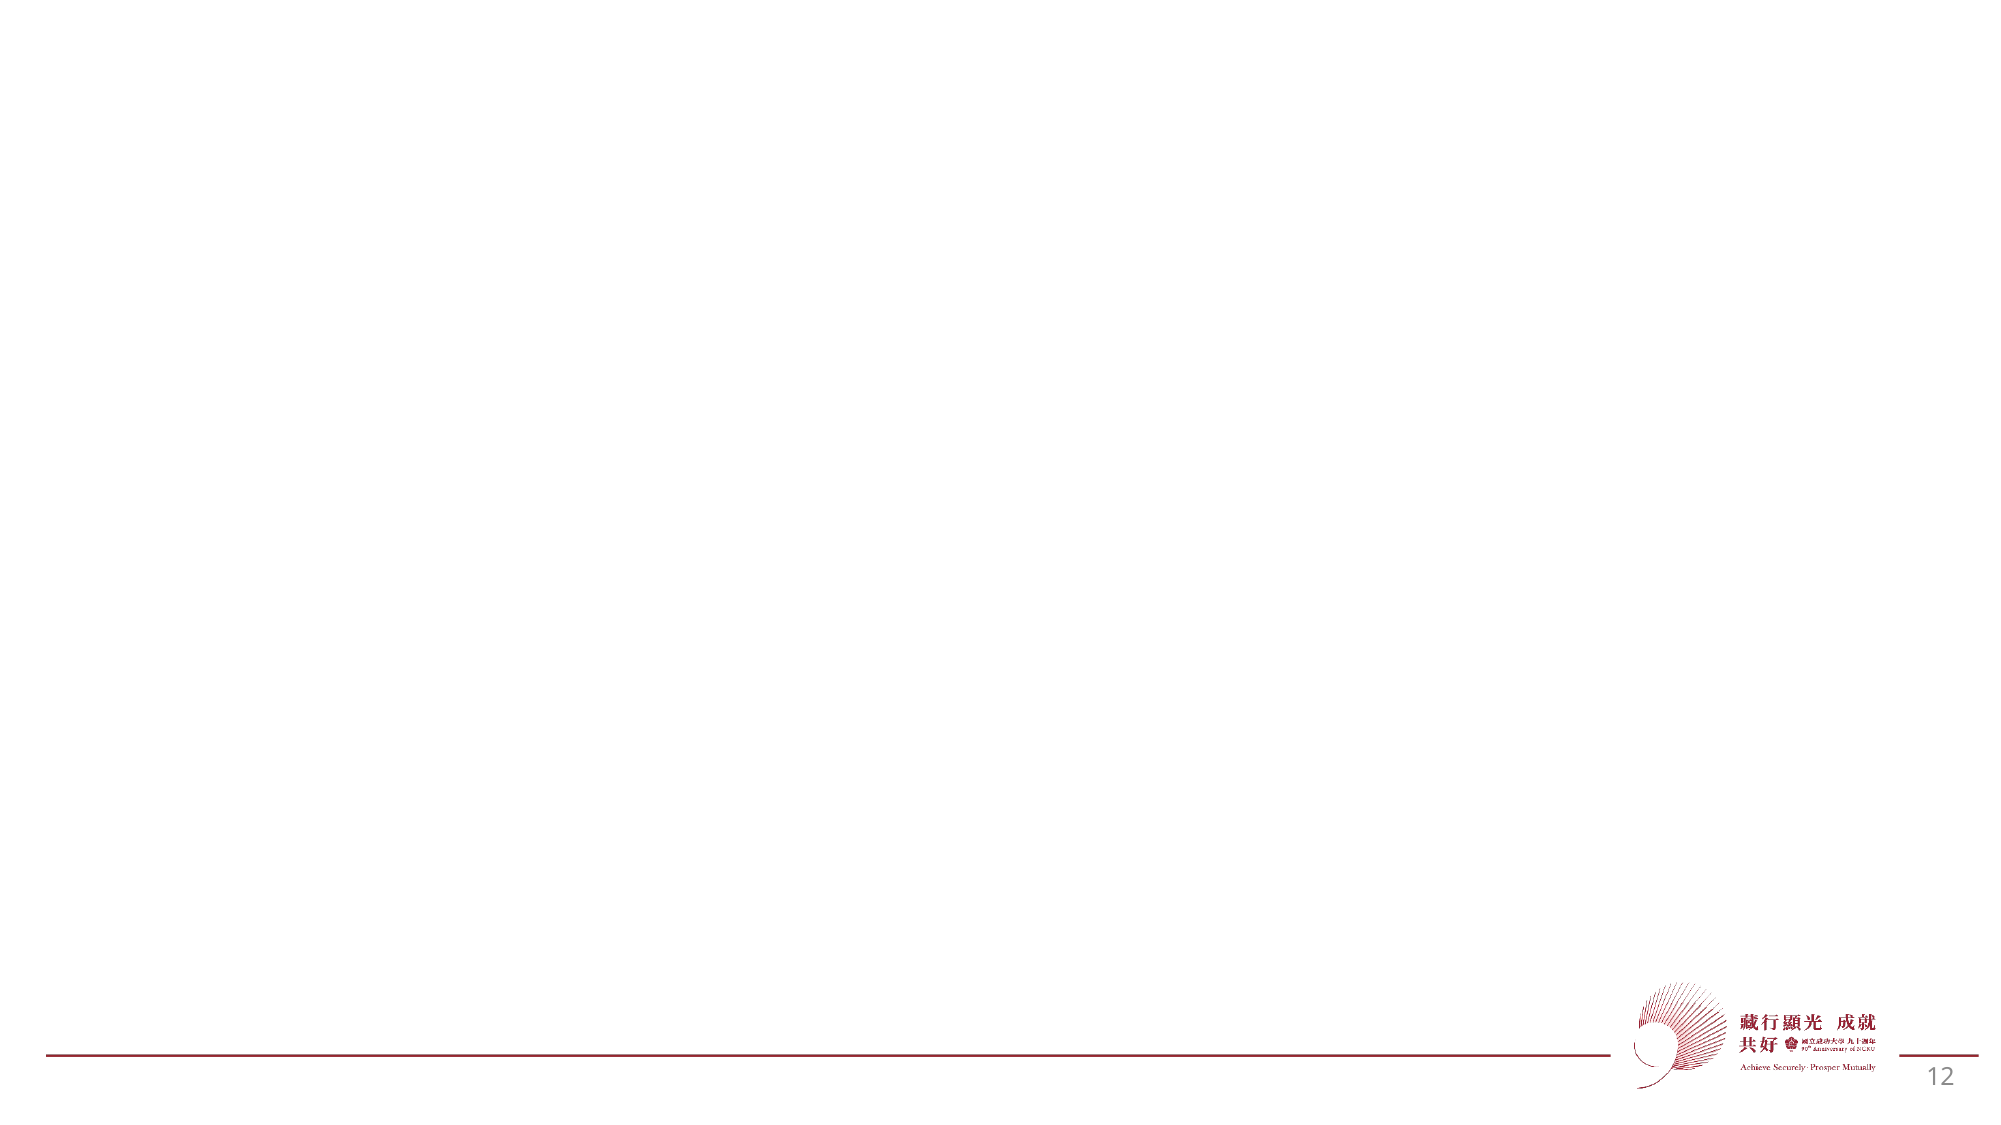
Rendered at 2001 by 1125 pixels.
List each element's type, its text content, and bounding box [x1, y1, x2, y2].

slide_number 12 [1880, 1047, 1970, 1108]
picture [0, 0, 2000, 1125]
